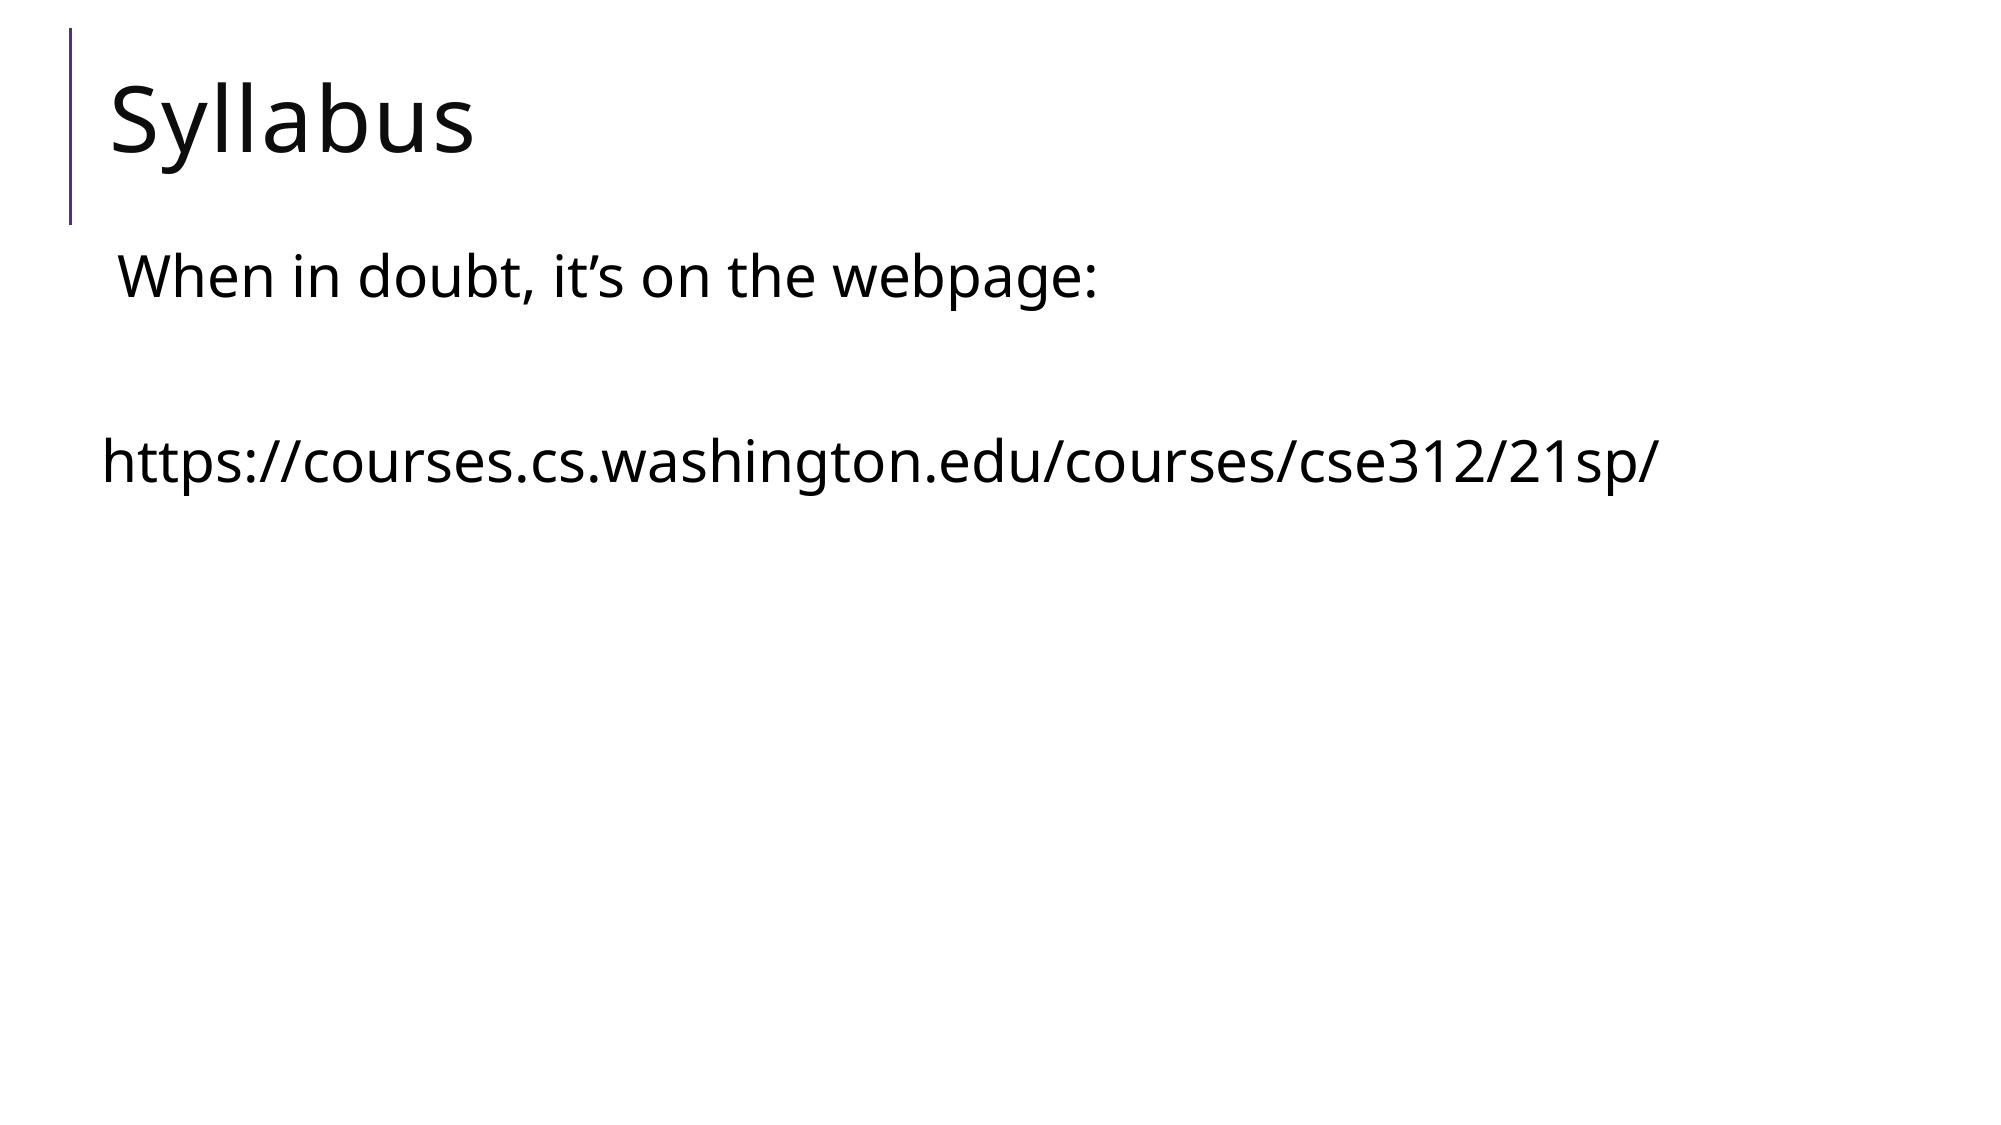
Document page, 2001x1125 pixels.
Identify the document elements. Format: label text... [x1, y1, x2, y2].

list When in doubt, it’s on the webpage: https://courses.cs.washington.edu/courses/cse312/21sp/ [94, 240, 1930, 1035]
title Syllabus [94, 43, 1930, 210]
